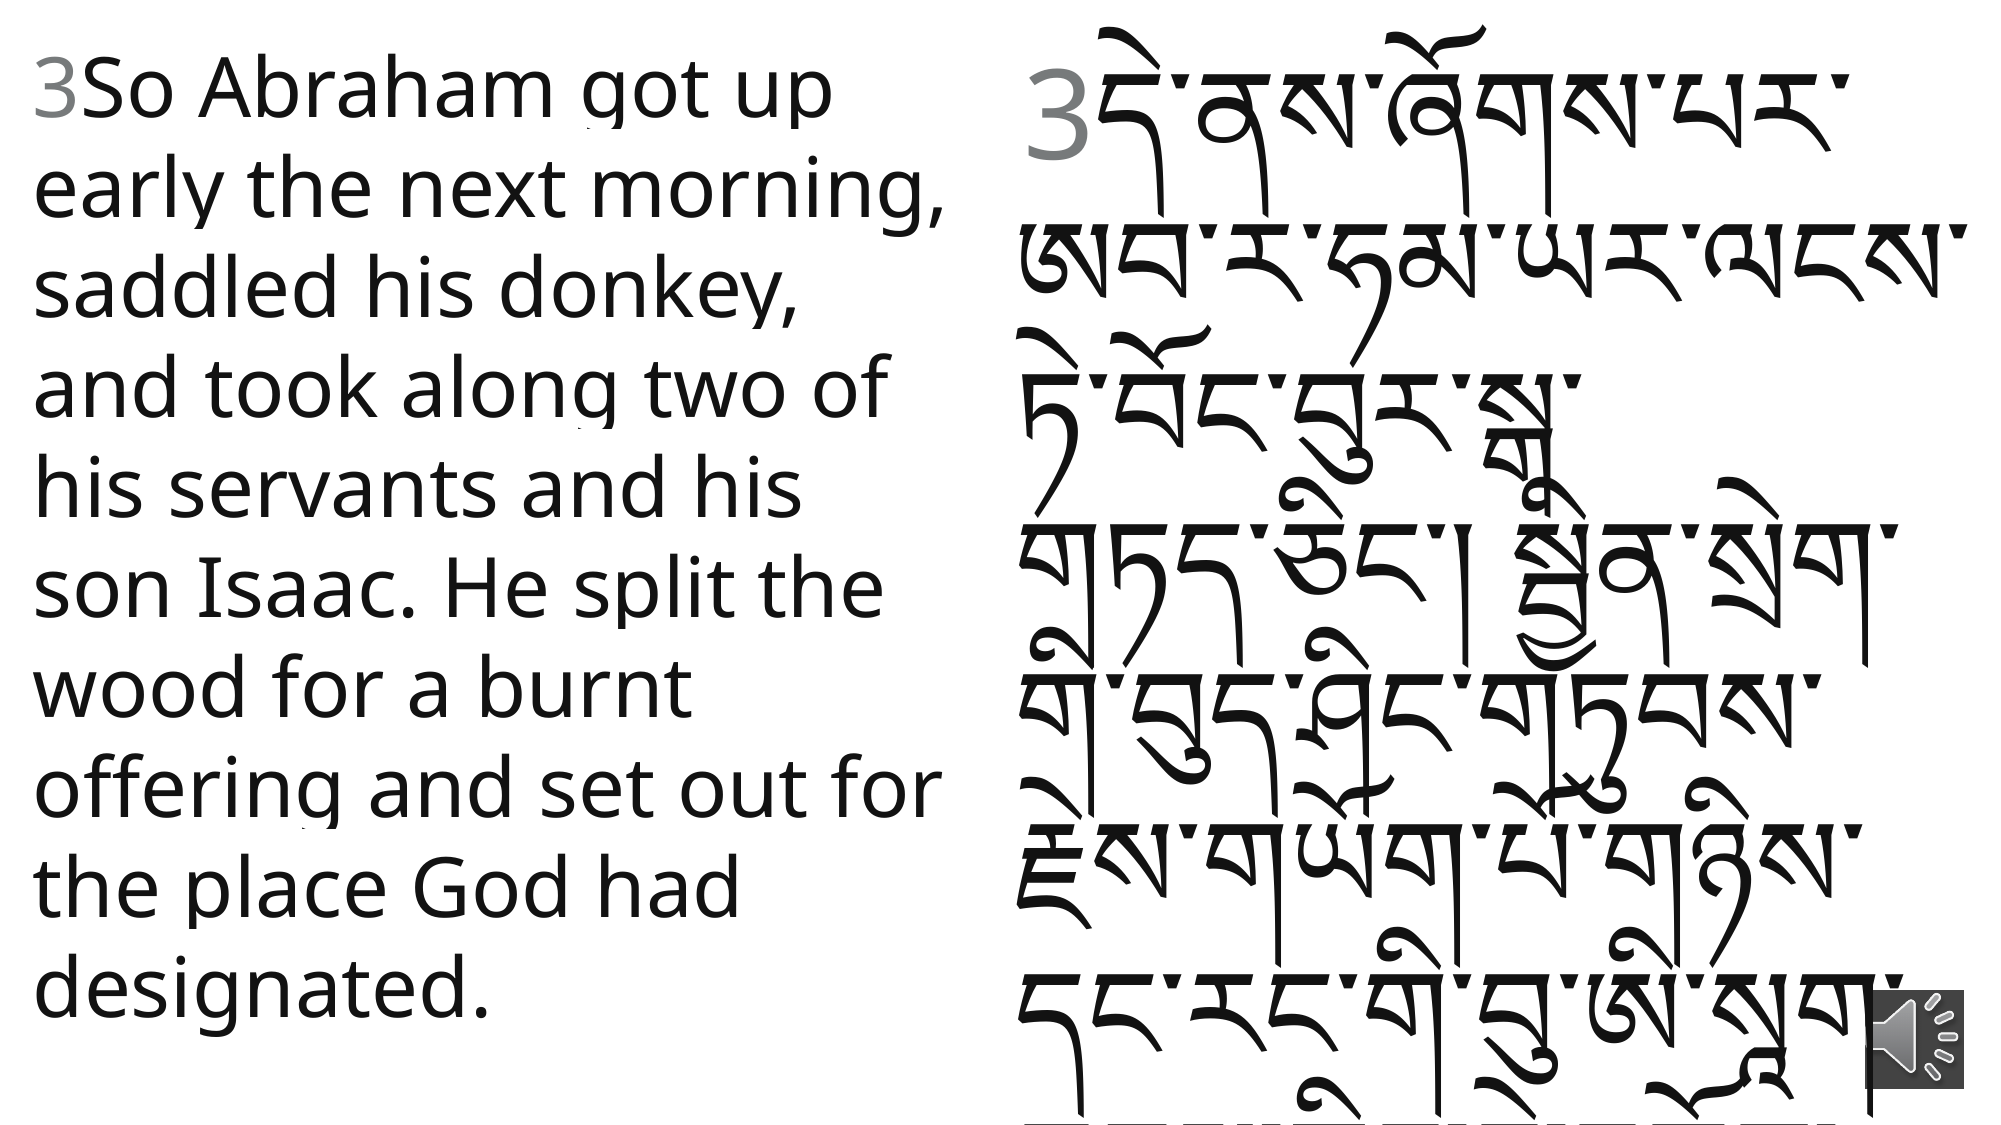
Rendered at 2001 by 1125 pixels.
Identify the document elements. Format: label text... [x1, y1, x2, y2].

picture [1864, 989, 1965, 1090]
text_box 3So Abraham got up early the next morning, saddled his donkey, and took along two of his servants and his son Isaac. He split the wood for a burnt offering and set out for the place God had designated. [18, 27, 973, 1104]
text_box 3དེ་ནས་ཞོགས་པར་ཨབ་ར་ཧམ་ཡར་ལངས་ཏེ་བོང་བུར་སྒ་གཏད༌ཅིང༌། སྦྱིན་སྲེག་གི་བུད་ཤིང་གཏུབས་རྗེས་གཡོག་པོ་གཉིས་དང་རང་གི་བུ་ཨི་སཱག་བཅས་ཁྲིད་དེ་དཀོན་མཆོག་གི་བཀའ་བཞིན་དུ་ཡུལ་དེའི་ལམ་ལ༌ཆས། [999, 27, 2000, 1104]
